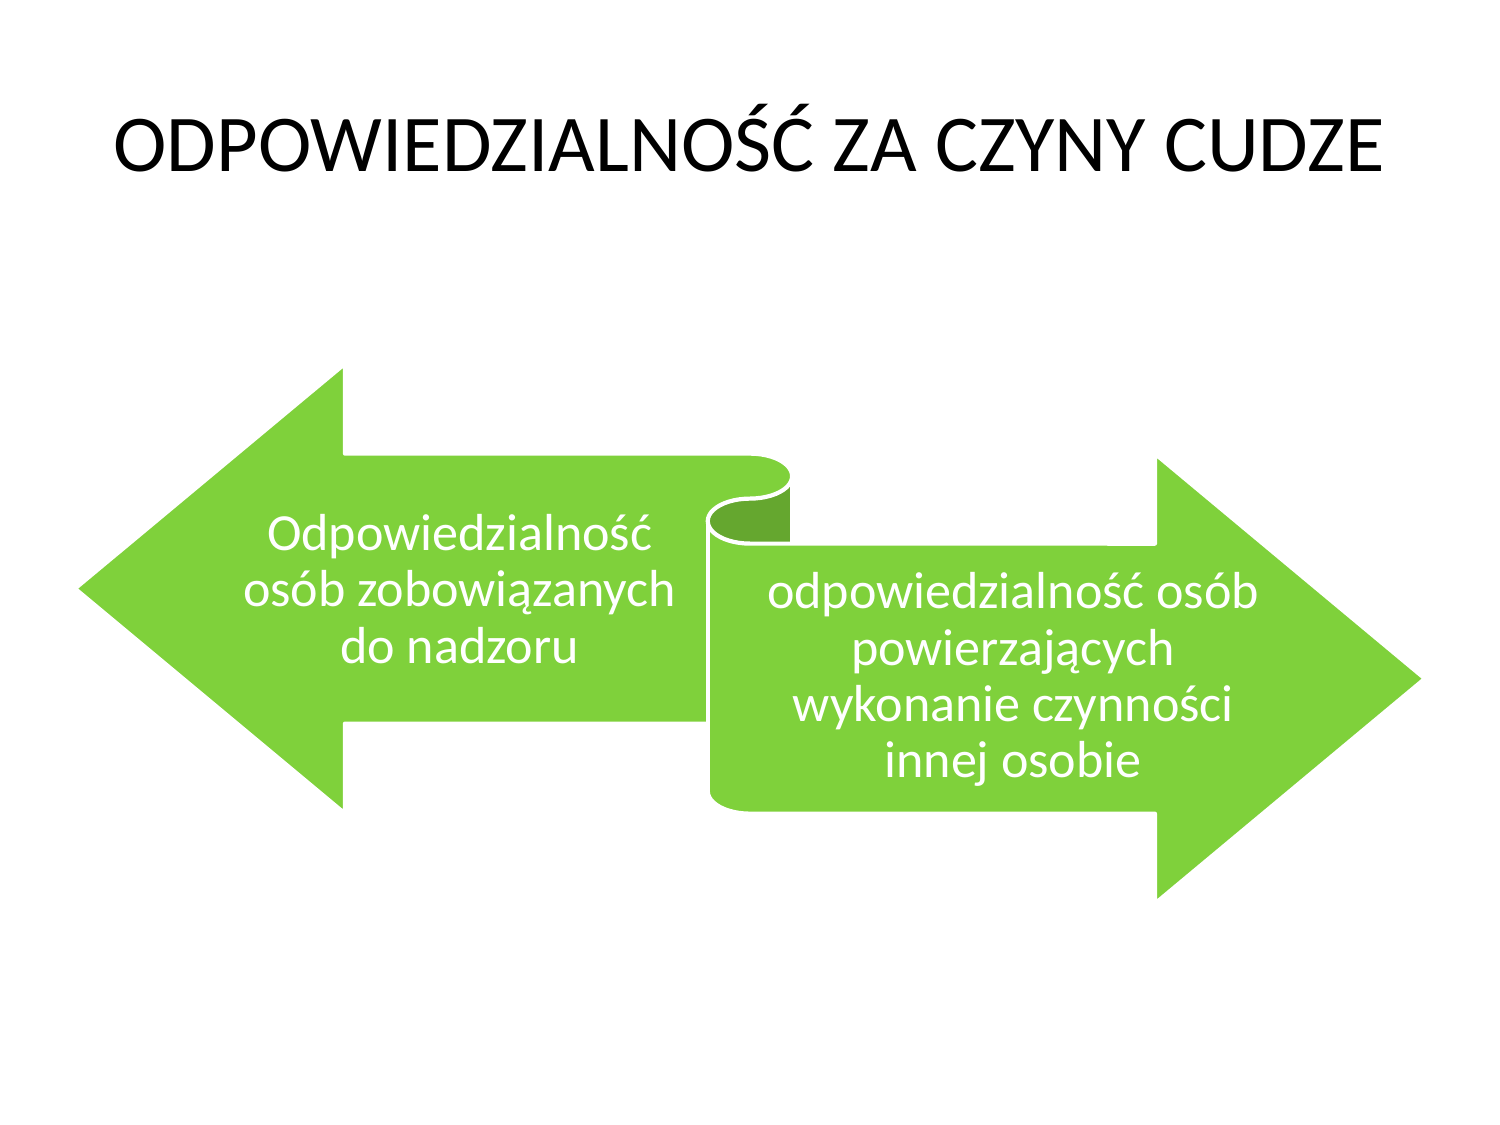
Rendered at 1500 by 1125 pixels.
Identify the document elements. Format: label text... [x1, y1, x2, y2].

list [74, 262, 1426, 1006]
title ODPOWIEDZIALNOŚĆ ZA CZYNY CUDZE [75, 45, 1425, 233]
